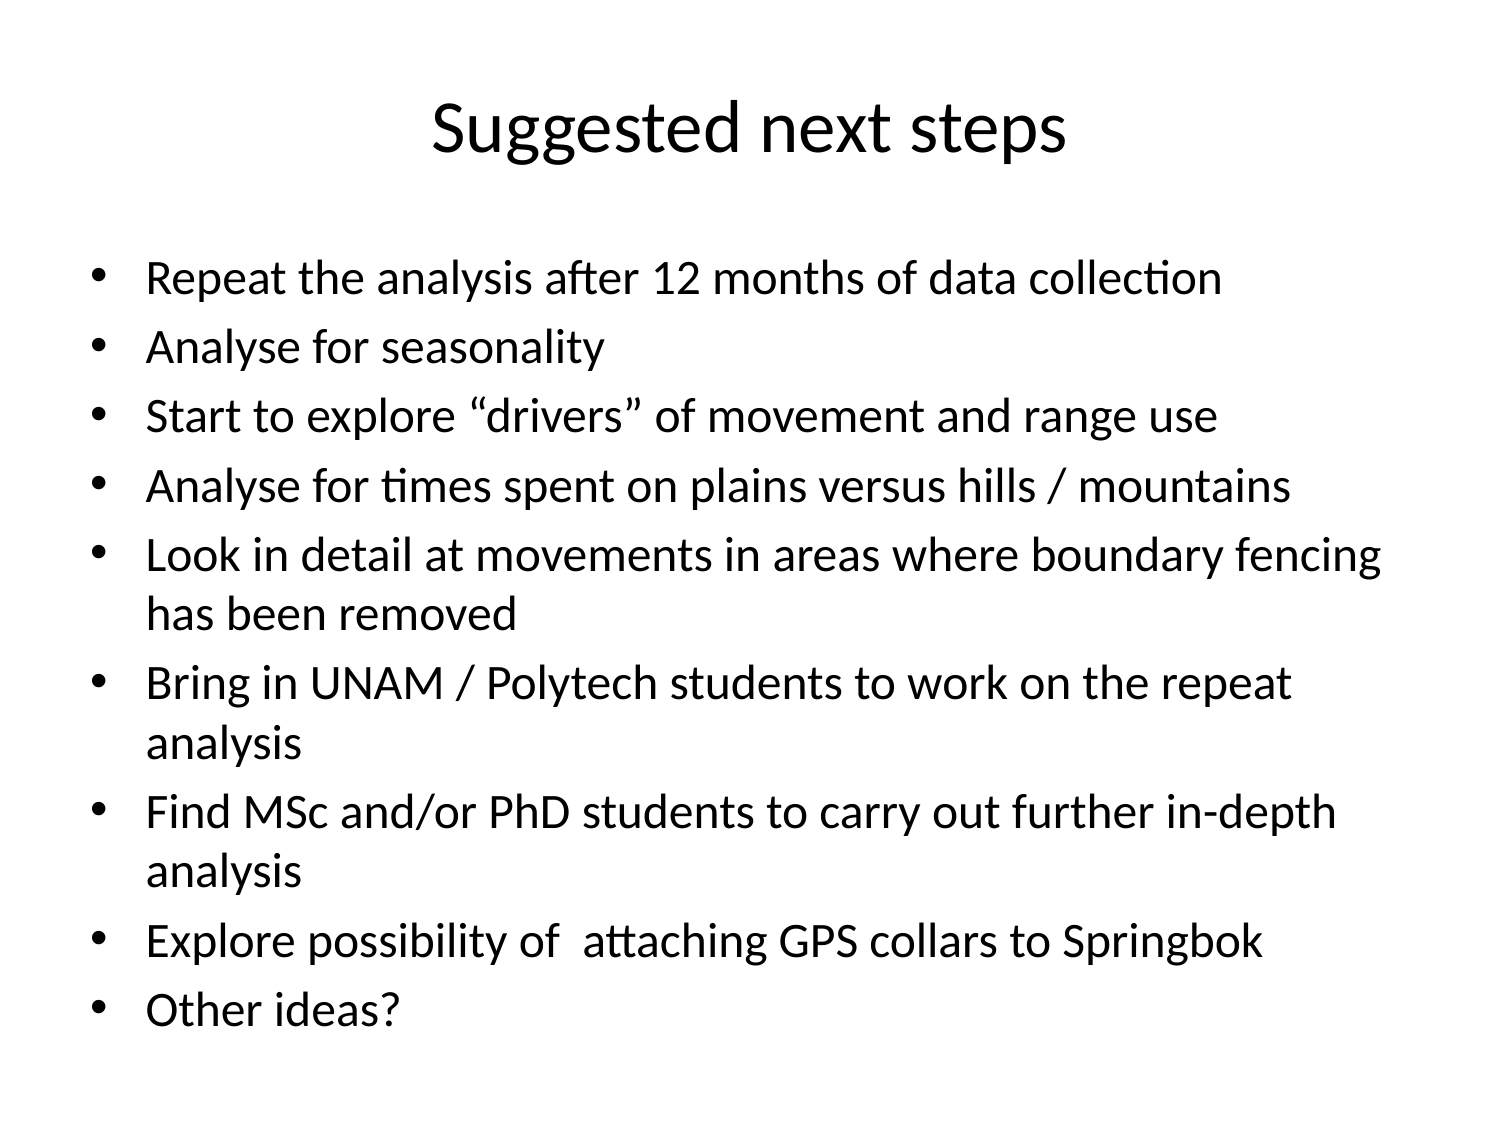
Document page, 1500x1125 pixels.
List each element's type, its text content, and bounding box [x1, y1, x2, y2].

list Repeat the analysis after 12 months of data collection Analyse for seasonality Start to explore “drivers” of movement and range use Analyse for times spent on plains versus hills / mountains Look in detail at movements in areas where boundary fencing has been removed Bring in UNAM / Polytech students to work on the repeat analysis Find MSc and/or PhD students to carry out further in-depth analysis Explore possibility of attaching GPS collars to Springbok Other ideas? [75, 237, 1425, 1050]
title Suggested next steps [75, 45, 1425, 200]
